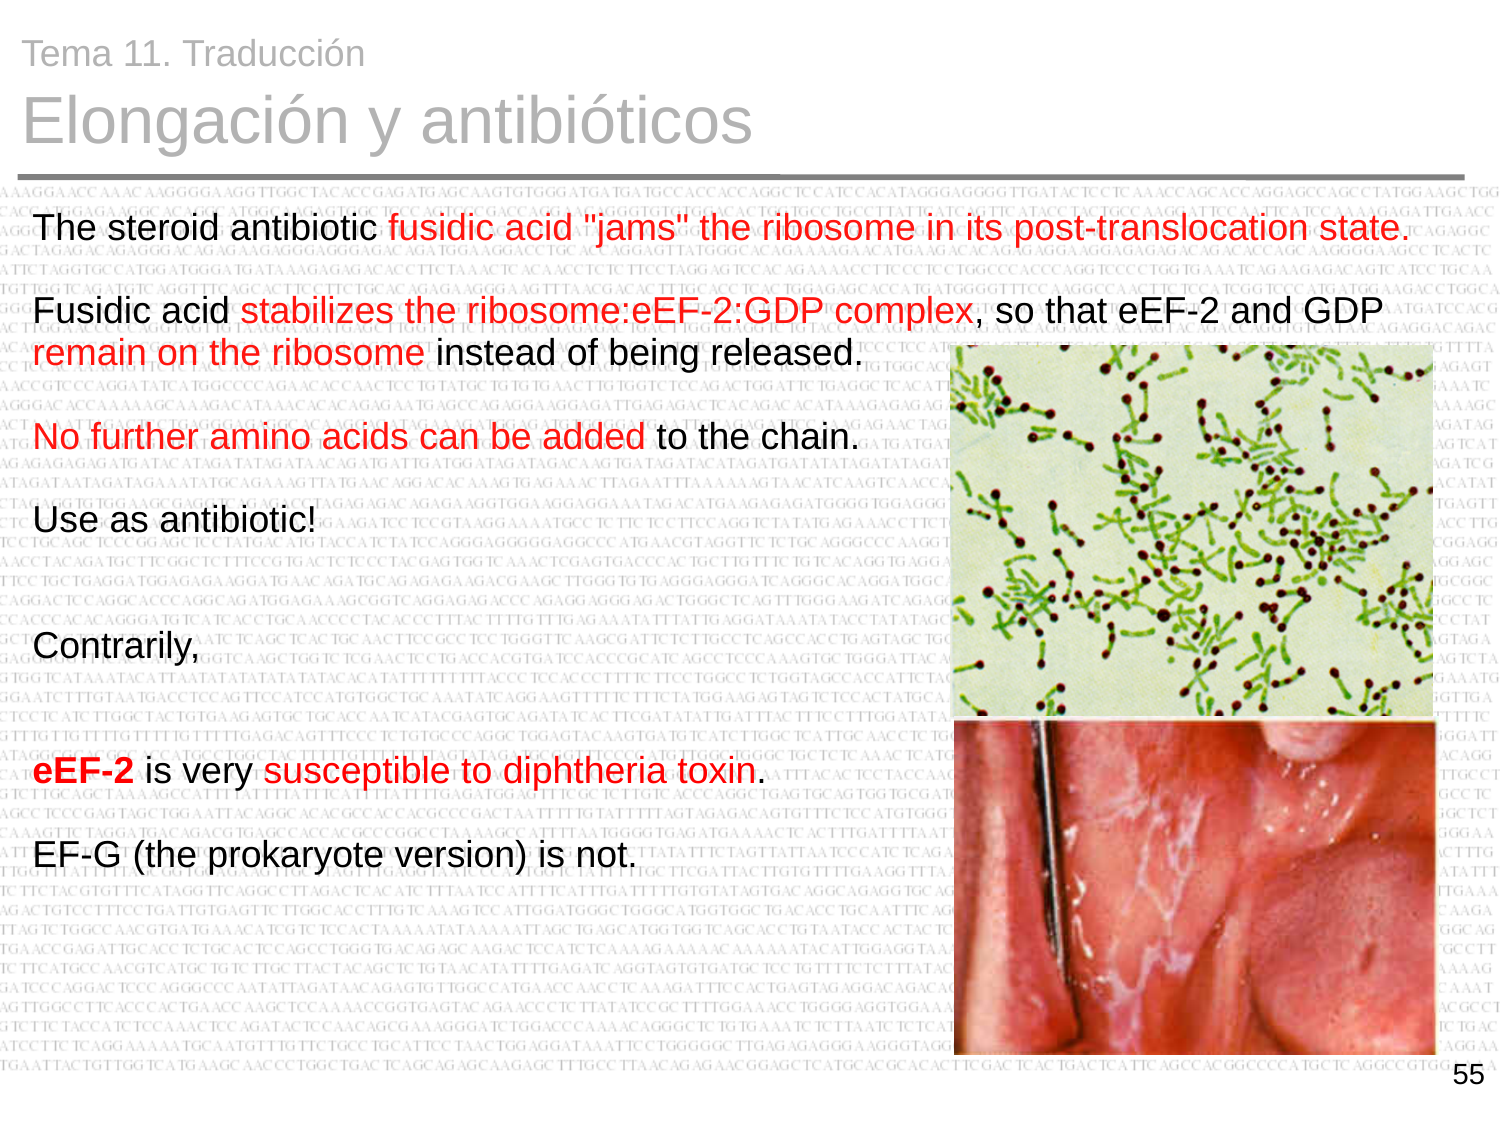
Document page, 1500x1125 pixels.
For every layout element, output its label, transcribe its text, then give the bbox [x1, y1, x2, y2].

text_box The steroid antibiotic fusidic acid "jams" the ribosome in its post-translocation state. Fusidic acid stabilizes the ribosome:eEF-2:GDP complex, so that eEF-2 and GDP remain on the ribosome instead of being released. No further amino acids can be added to the chain. Use as antibiotic! Contrarily, eEF-2 is very susceptible to diphtheria toxin. EF-G (the prokaryote version) is not. [17, 196, 1471, 1083]
picture [950, 345, 1439, 1055]
picture [0, 185, 1500, 1075]
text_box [0, 0, 1500, 185]
